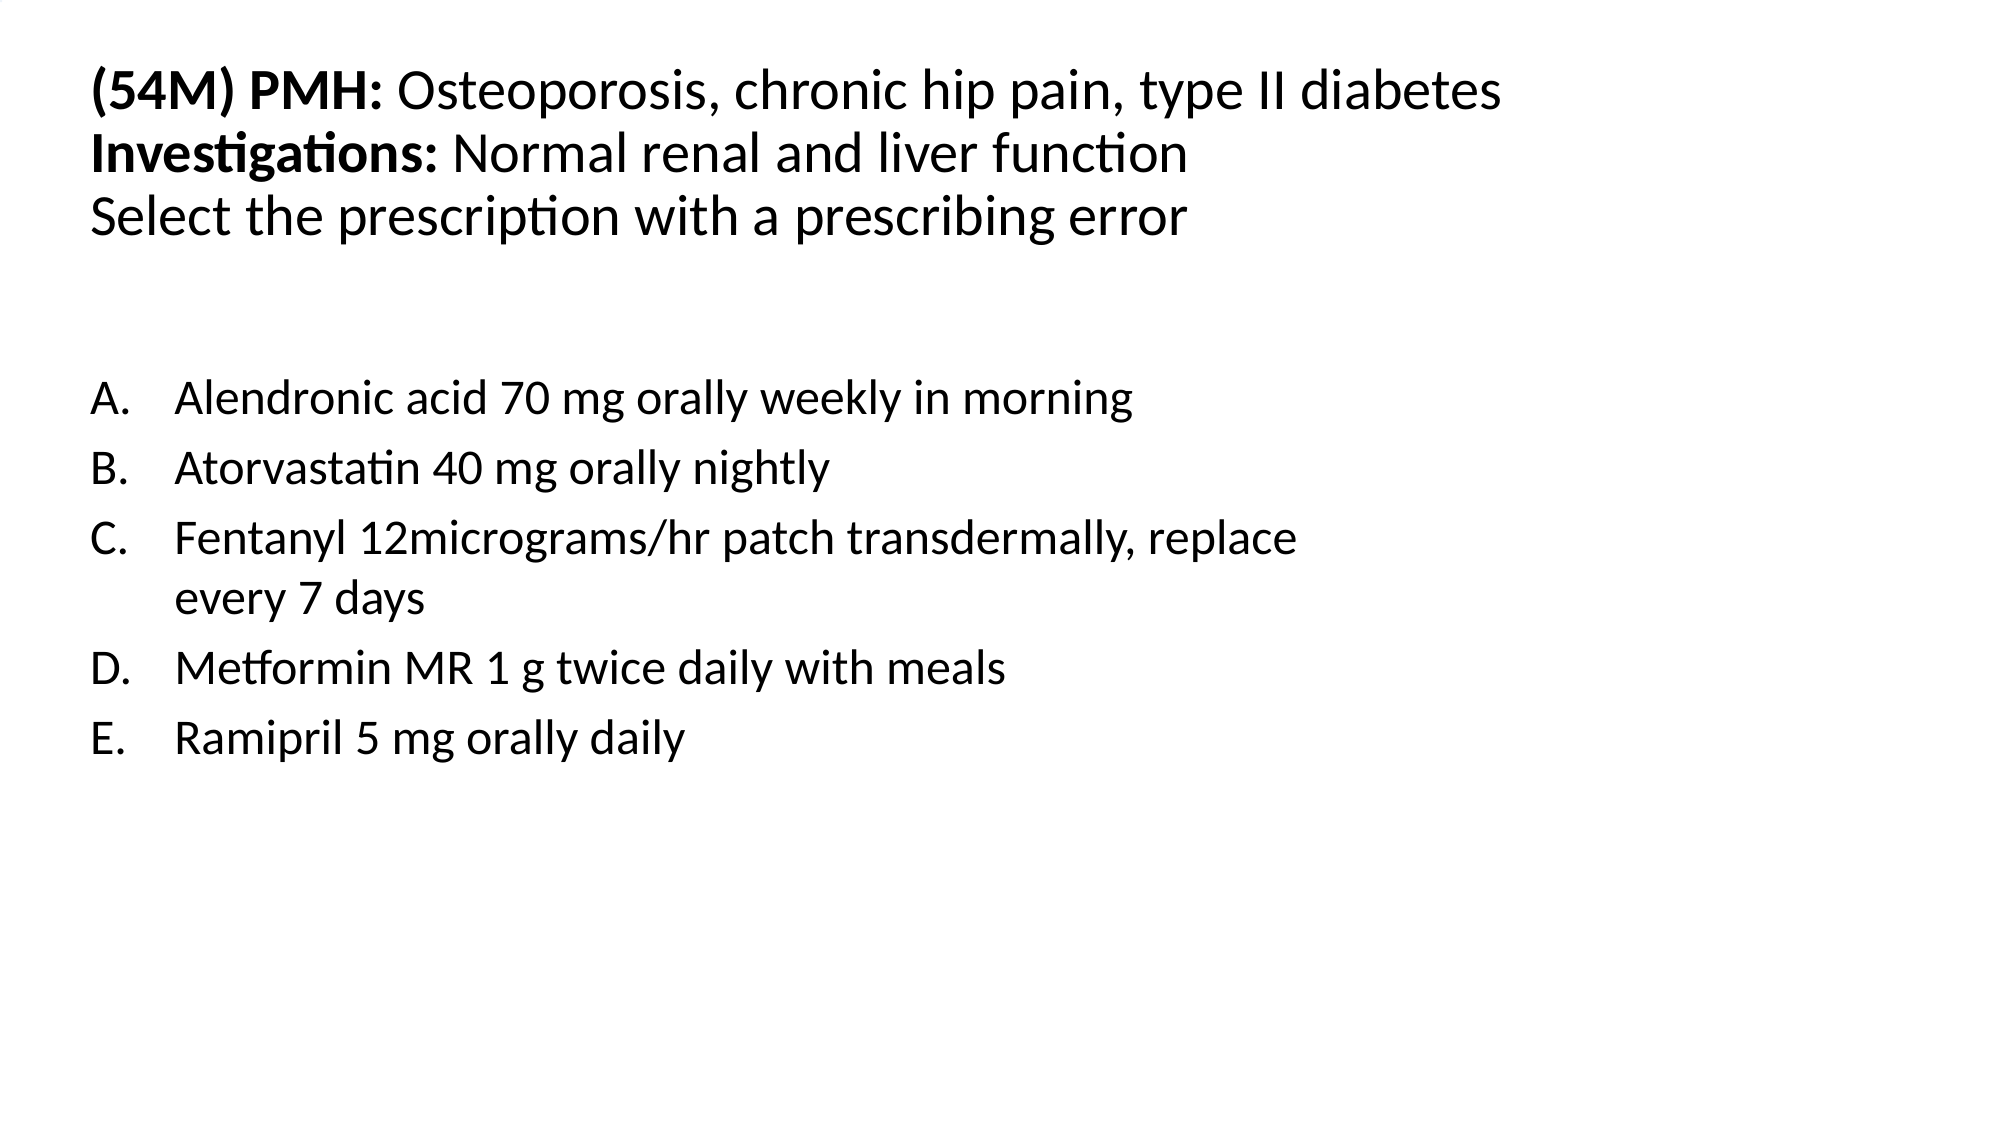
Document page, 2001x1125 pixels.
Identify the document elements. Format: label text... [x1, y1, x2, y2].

list Alendronic acid 70 mg orally weekly in morning Atorvastatin 40 mg orally nightly Fentanyl 12micrograms/hr patch transdermally, replace every 7 days Metformin MR 1 g twice daily with meals Ramipril 5 mg orally daily [75, 356, 1347, 1071]
title (54M) PMH: Osteoporosis, chronic hip pain, type II diabetes Investigations: Normal renal and liver function Select the prescription with a prescribing error [75, 45, 1800, 263]
